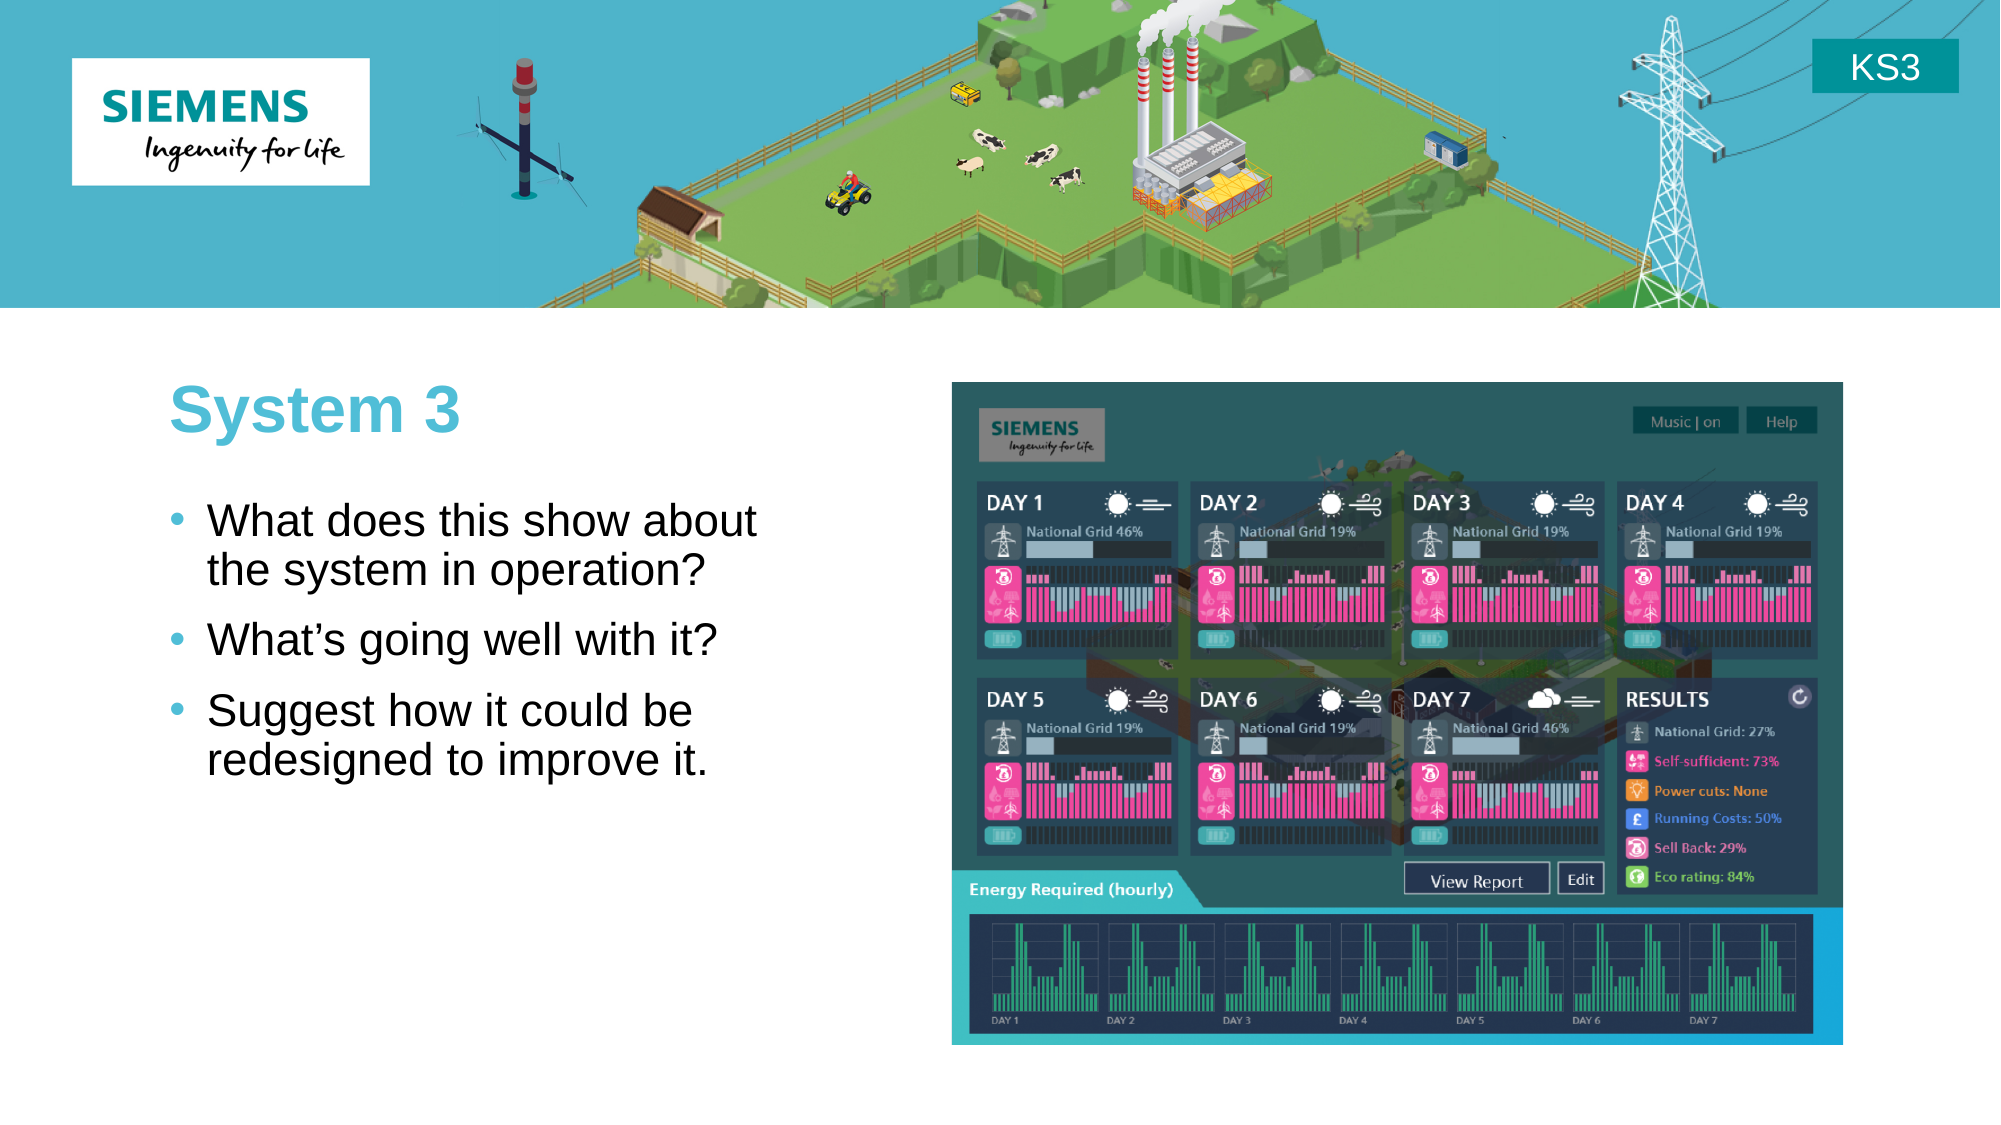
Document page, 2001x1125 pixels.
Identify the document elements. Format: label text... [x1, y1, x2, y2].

picture [951, 381, 1844, 1045]
list What does this show about the system in operation? What’s going well with it? Suggest how it could be redesigned to improve it. [161, 488, 913, 1066]
title System 3 [161, 301, 595, 521]
picture [0, 0, 2000, 308]
